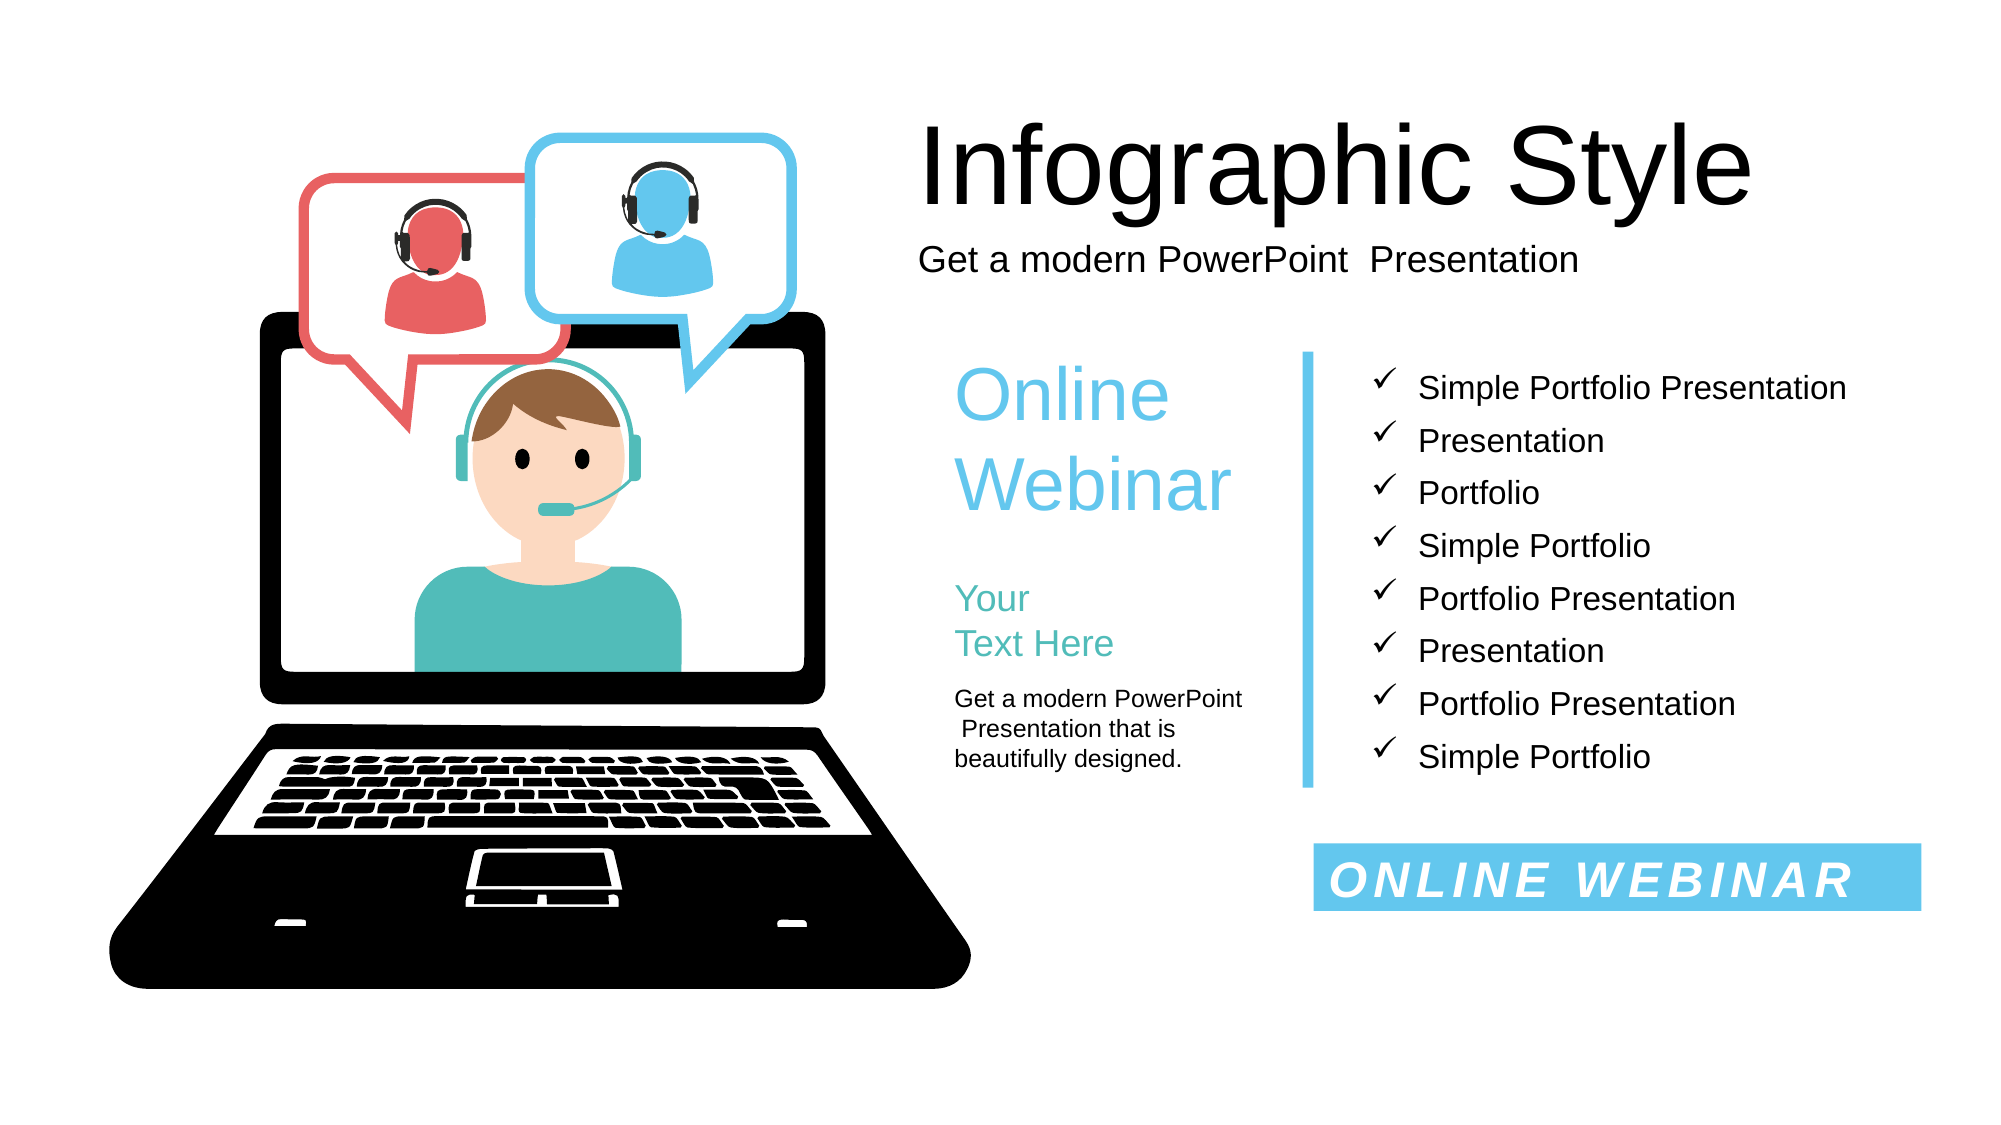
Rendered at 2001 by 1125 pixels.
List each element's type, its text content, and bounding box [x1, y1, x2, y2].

text_box Online Webinar [970, 338, 1268, 533]
text_box Presentation [1356, 630, 1895, 677]
text_box Infographic Style [903, 84, 1831, 227]
text_box [528, 136, 793, 311]
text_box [384, 198, 486, 335]
text_box ONLINE WEBINAR [1313, 843, 1922, 911]
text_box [109, 311, 970, 989]
text_box [302, 177, 532, 311]
text_box Portfolio Presentation [1356, 682, 1895, 730]
text_box Presentation [1356, 419, 1895, 466]
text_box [611, 161, 714, 297]
text_box [1302, 351, 1314, 789]
text_box Get a modern PowerPoint Presentation [903, 227, 1831, 288]
text_box Portfolio [1356, 471, 1895, 519]
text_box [486, 304, 682, 311]
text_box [939, 566, 1265, 782]
text_box Simple Portfolio Presentation [1356, 366, 1895, 414]
text_box Simple Portfolio [1356, 735, 1895, 783]
text_box Simple Portfolio [1356, 524, 1895, 572]
text_box Portfolio Presentation [1356, 577, 1895, 624]
